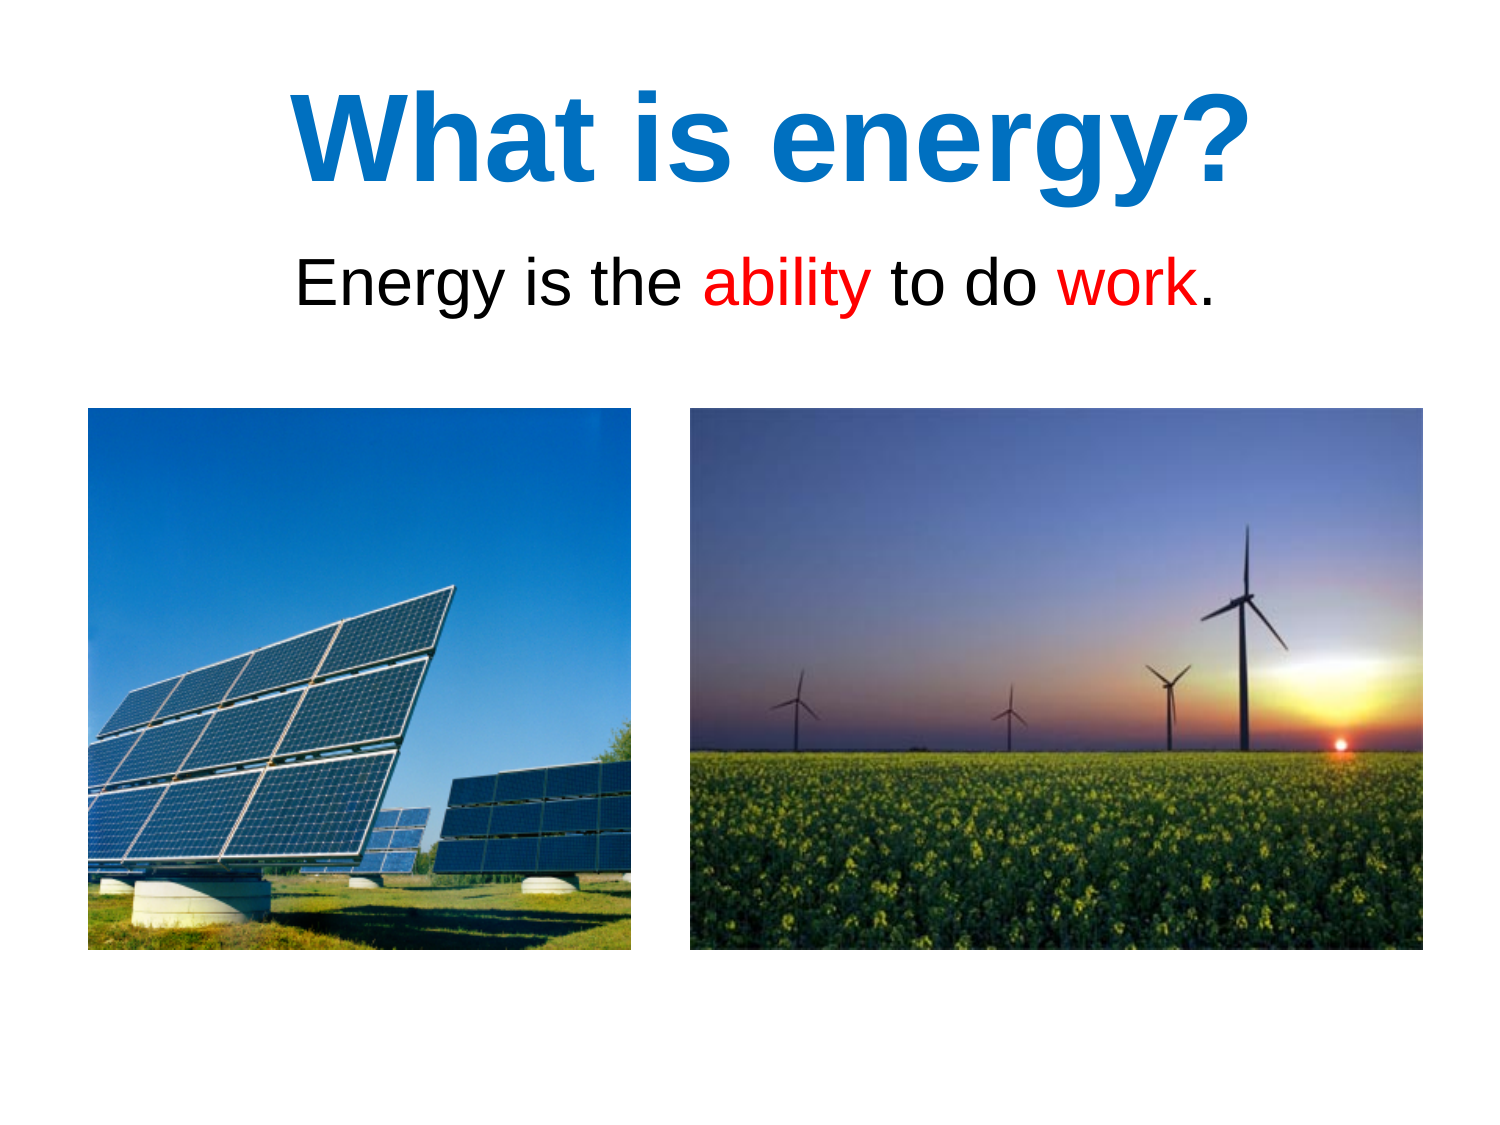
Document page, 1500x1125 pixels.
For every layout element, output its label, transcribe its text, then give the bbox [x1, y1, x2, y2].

picture [690, 408, 1423, 950]
title What is energy? [135, 30, 1411, 231]
picture [88, 408, 631, 950]
subtitle Energy is the ability to do work. [88, 231, 1424, 1047]
